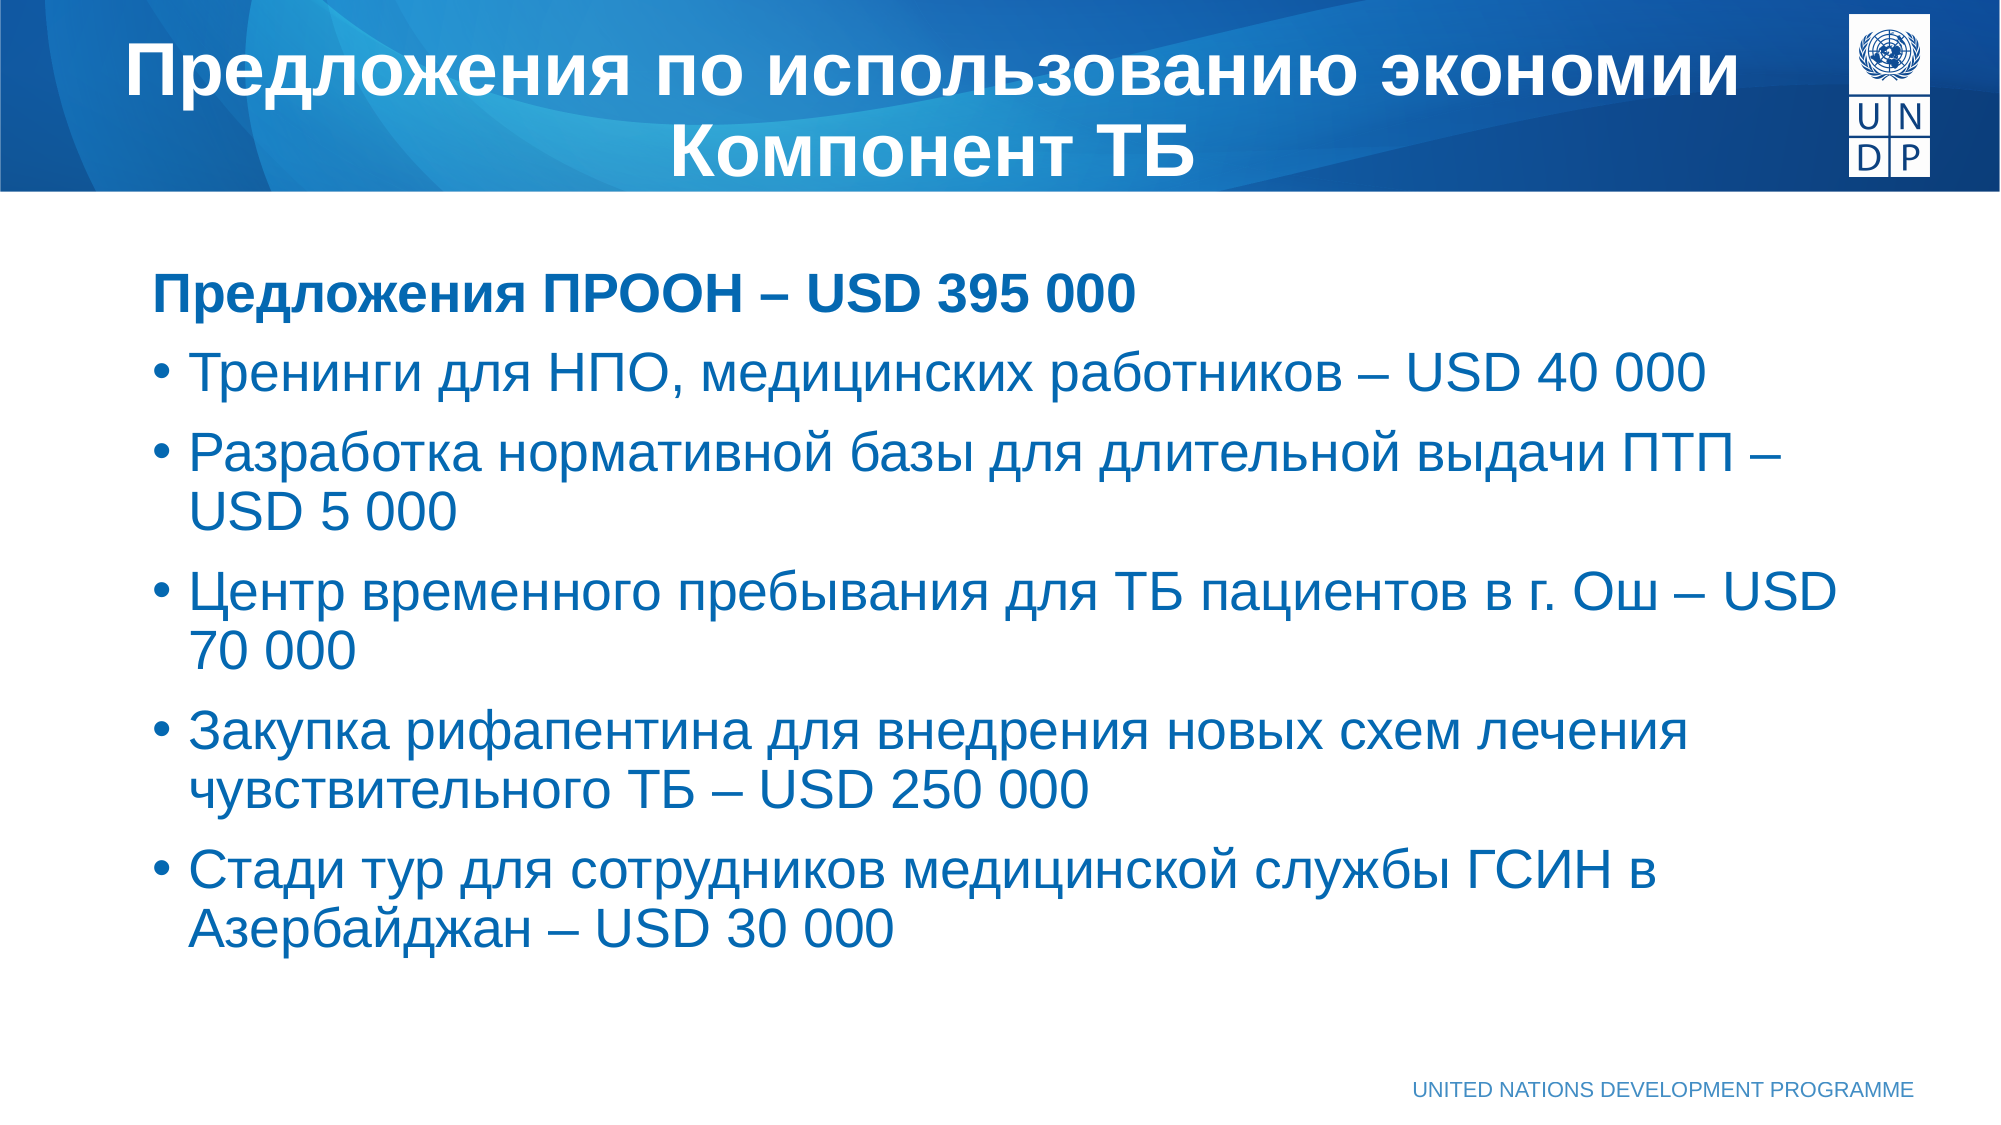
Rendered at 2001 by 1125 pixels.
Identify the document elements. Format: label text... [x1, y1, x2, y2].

title Предложения по использованию экономии Компонент ТБ [70, 66, 1796, 200]
picture [0, 0, 2000, 192]
list Предложения ПРООН – USD 395 000 Тренинги для НПО, медицинских работников – USD 40 000 Разработка нормативной базы для длительной выдачи ПТП – USD 5 000 Центр временного пребывания для ТБ пациентов в г. Ош – USD 70 000 Закупка рифапентина для внедрения новых схем лечения чувствительного ТБ – USD 250 000 Стади тур для сотрудников медицинской службы ГСИН в Азербайджан – USD 30 000 [137, 257, 1863, 971]
